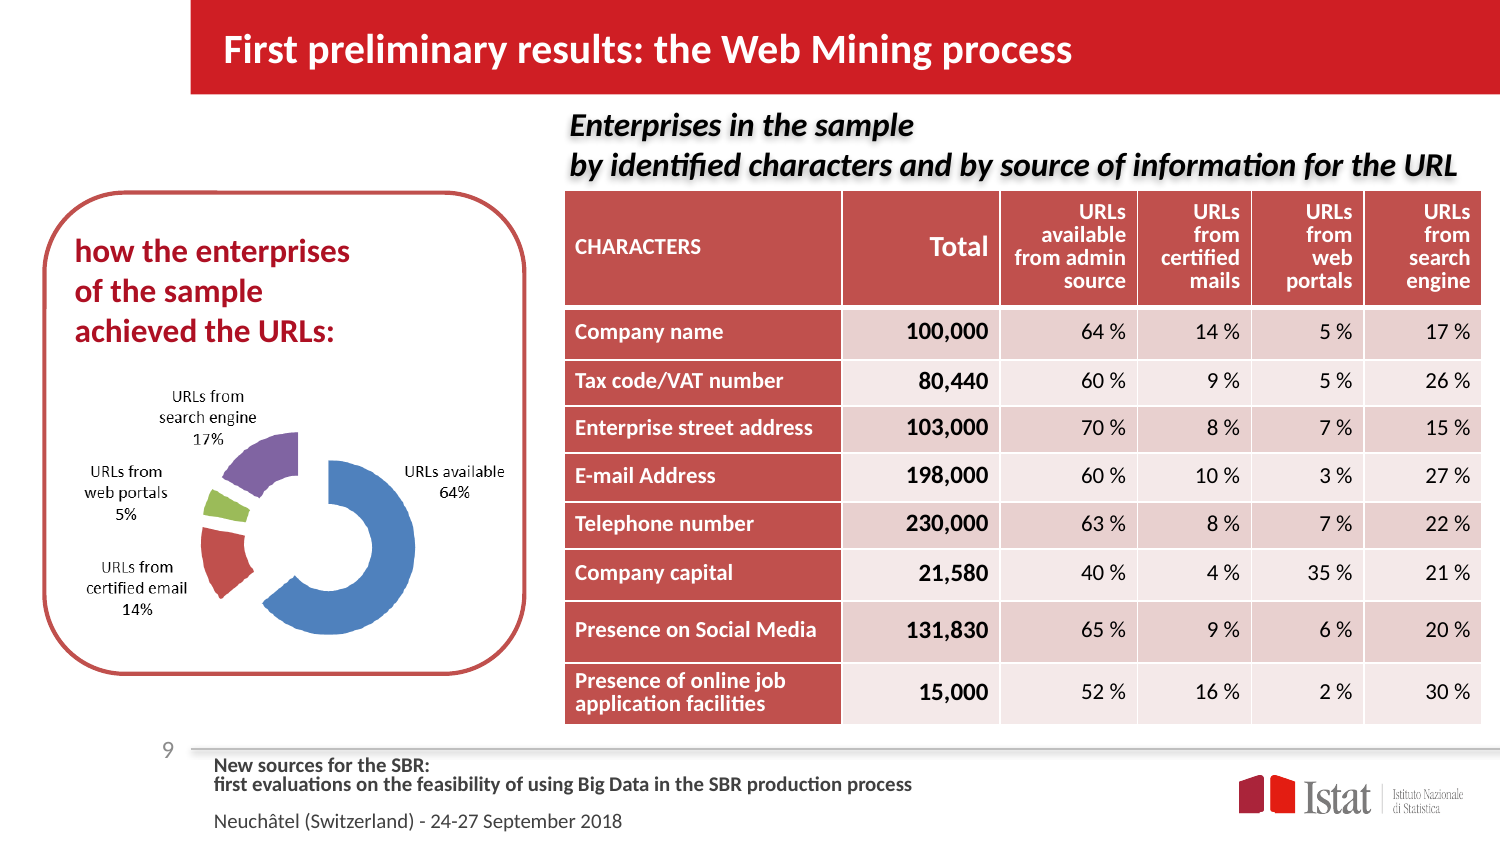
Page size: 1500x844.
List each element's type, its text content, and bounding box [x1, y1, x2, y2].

text_box [190, 0, 1500, 95]
table_cell 65 % [1001, 602, 1137, 662]
text_box New sources for the SBR: first evaluations on the feasibility of using Big Data in the SBR production process Neuchâtel (Switzerland) - 24-27 September 2018 [198, 757, 963, 841]
text_box First preliminary results: the Web Mining process [214, 21, 1463, 72]
table_cell 9 % [1138, 361, 1251, 405]
table_cell 8 % [1138, 503, 1251, 548]
table_cell 22 % [1365, 503, 1481, 548]
table_cell Company capital [565, 550, 841, 600]
table_cell 35 % [1252, 550, 1363, 600]
table_cell 16 % [1138, 664, 1251, 724]
table_cell 17 % [1365, 310, 1481, 359]
table_header URLs from search engine [1365, 191, 1481, 305]
table_header CHARACTERS [565, 191, 841, 305]
table_cell 52 % [1001, 664, 1137, 724]
table_cell 27 % [1365, 454, 1481, 501]
table_cell 63 % [1001, 503, 1137, 548]
table_cell 4 % [1138, 550, 1251, 600]
table_cell 21 % [1365, 550, 1481, 600]
table_cell 30 % [1365, 664, 1481, 724]
table_cell 20 % [1365, 602, 1481, 662]
table_cell 230,000 [843, 503, 999, 548]
text_box Enterprises in the sample by identified characters and by source of information for the URL [550, 102, 1500, 183]
table_cell 60 % [1001, 361, 1137, 405]
table_cell 7 % [1252, 503, 1363, 548]
text_box [42, 190, 527, 676]
table_cell Company name [565, 310, 841, 359]
table_cell 3 % [1252, 454, 1363, 501]
table_cell 5 % [1252, 310, 1363, 359]
table_cell 100,000 [843, 310, 999, 359]
picture [68, 378, 525, 641]
table_cell 10 % [1138, 454, 1251, 501]
table_cell 9 % [1138, 602, 1251, 662]
table_cell 6 % [1252, 602, 1363, 662]
table_cell 2 % [1252, 664, 1363, 724]
table_header URLs from certified mails [1138, 191, 1251, 305]
table_cell Enterprise street address [565, 407, 841, 452]
picture [1239, 775, 1463, 814]
table_cell E-mail Address [565, 454, 841, 501]
table_cell 26 % [1365, 361, 1481, 405]
table_cell 15 % [1365, 407, 1481, 452]
table_cell 7 % [1252, 407, 1363, 452]
table_cell Telephone number [565, 503, 841, 548]
table_cell 80,440 [843, 361, 999, 405]
table_cell 198,000 [843, 454, 999, 501]
table_cell 8 % [1138, 407, 1251, 452]
table_cell 70 % [1001, 407, 1137, 452]
table_header URLs from web portals [1252, 191, 1363, 305]
table_cell 103,000 [843, 407, 999, 452]
table_cell 64 % [1001, 310, 1137, 359]
table_cell 15,000 [843, 664, 999, 724]
table_header URLs available from admin source [1001, 191, 1137, 305]
table_cell Tax code/VAT number [565, 361, 841, 405]
table_cell Presence of online job application facilities [565, 664, 841, 724]
table_cell Presence on Social Media [565, 602, 841, 662]
table_cell 21,580 [843, 550, 999, 600]
table_cell 14 % [1138, 310, 1251, 359]
table_header Total [843, 191, 999, 305]
table_cell 131,830 [843, 602, 999, 662]
table_cell 40 % [1001, 550, 1137, 600]
slide_number 9 [122, 725, 190, 771]
table_cell 60 % [1001, 454, 1137, 501]
table_cell 5 % [1252, 361, 1363, 405]
